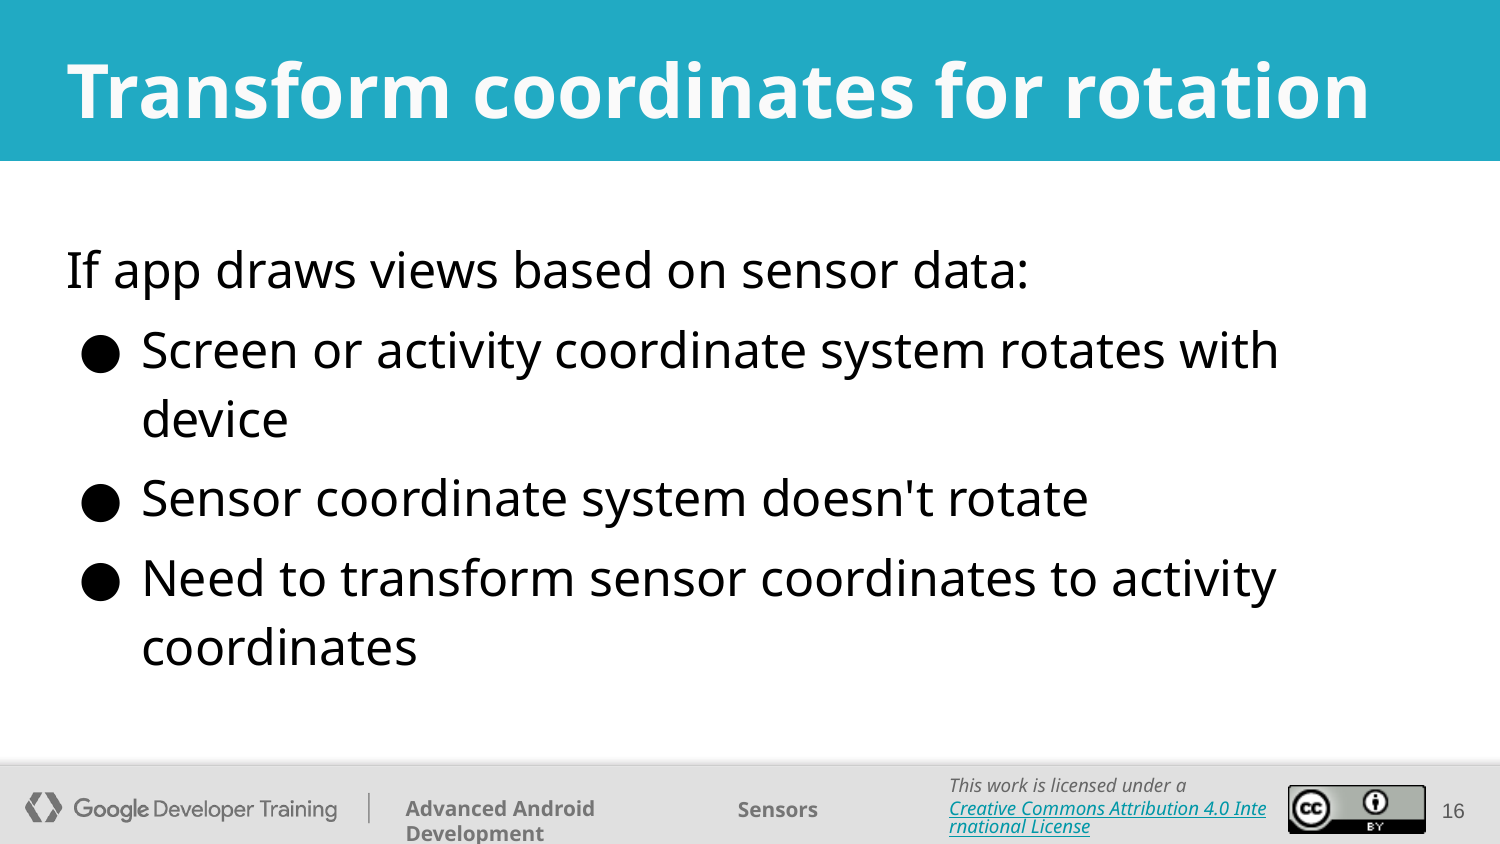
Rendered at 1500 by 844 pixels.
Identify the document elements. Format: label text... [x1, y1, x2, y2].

slide_number ‹#› [1389, 777, 1480, 842]
title Transform coordinates for rotation [51, 28, 1449, 122]
picture [0, 161, 1500, 844]
list If app draws views based on sensor data: Screen or activity coordinate system rotates with device Sensor coordinate system doesn't rotate Need to transform sensor coordinates to activity coordinates [51, 214, 1449, 737]
